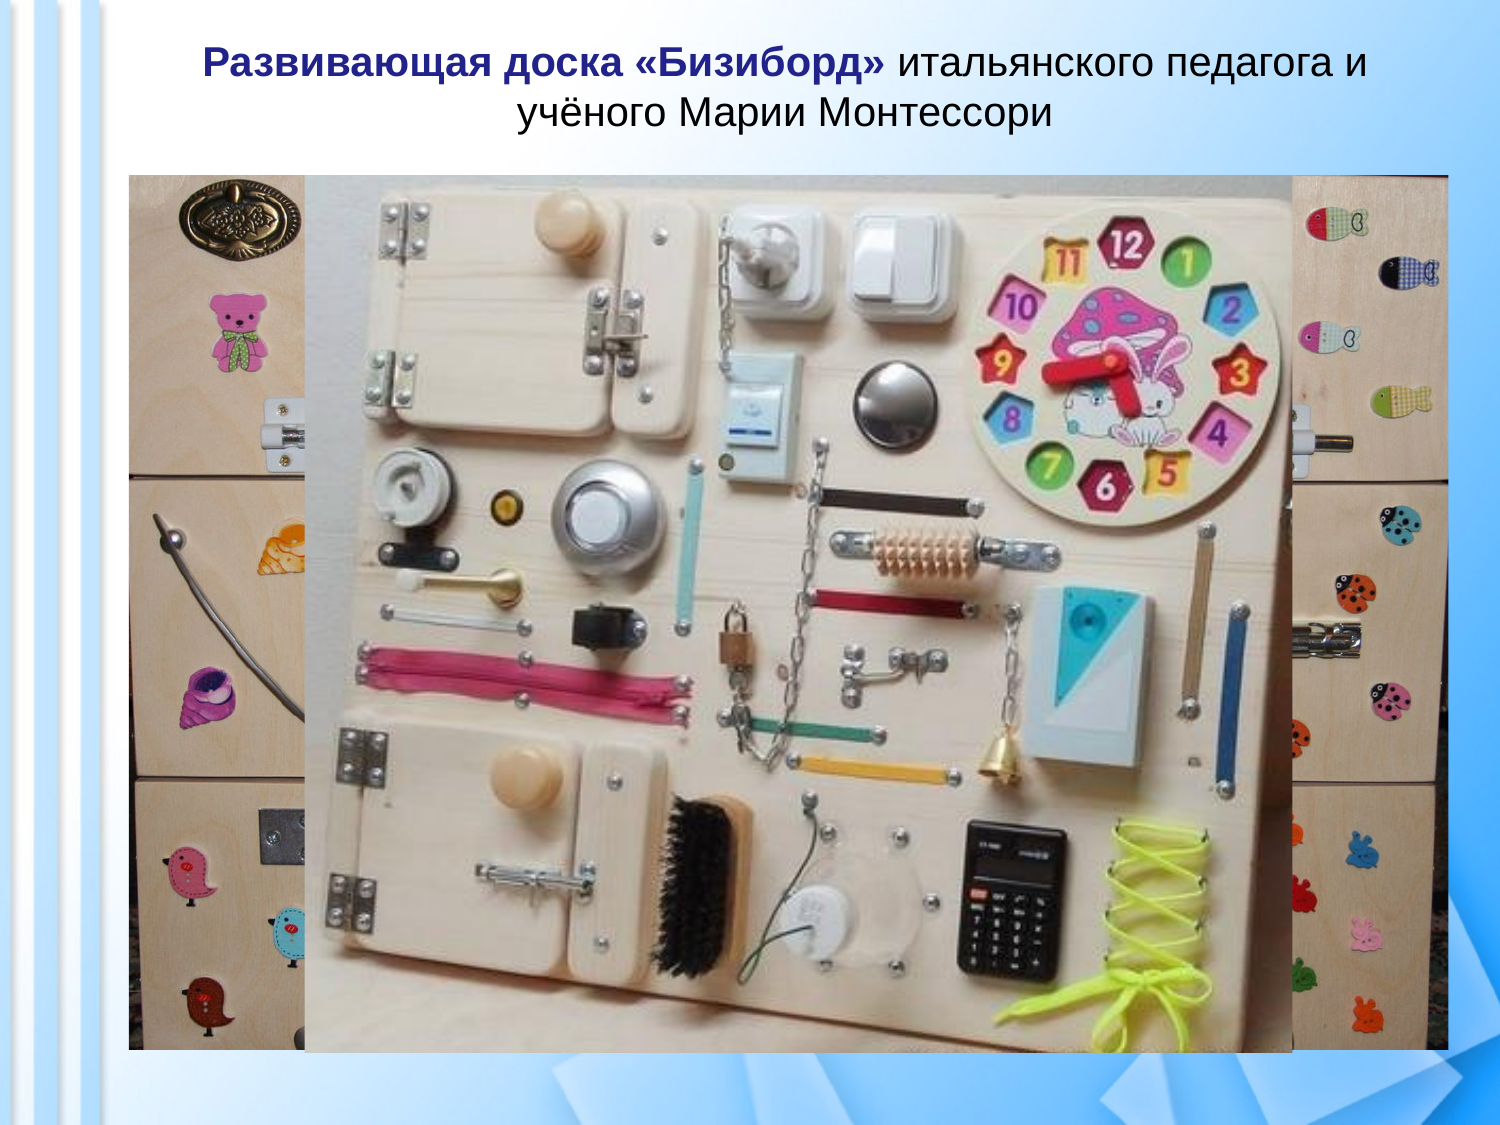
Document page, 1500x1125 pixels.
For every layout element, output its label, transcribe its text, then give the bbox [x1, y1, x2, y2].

picture [0, 0, 1500, 1125]
title Развивающая доска «Бизиборд» итальянского педагога и учёного Марии Монтессори [116, 34, 1454, 135]
